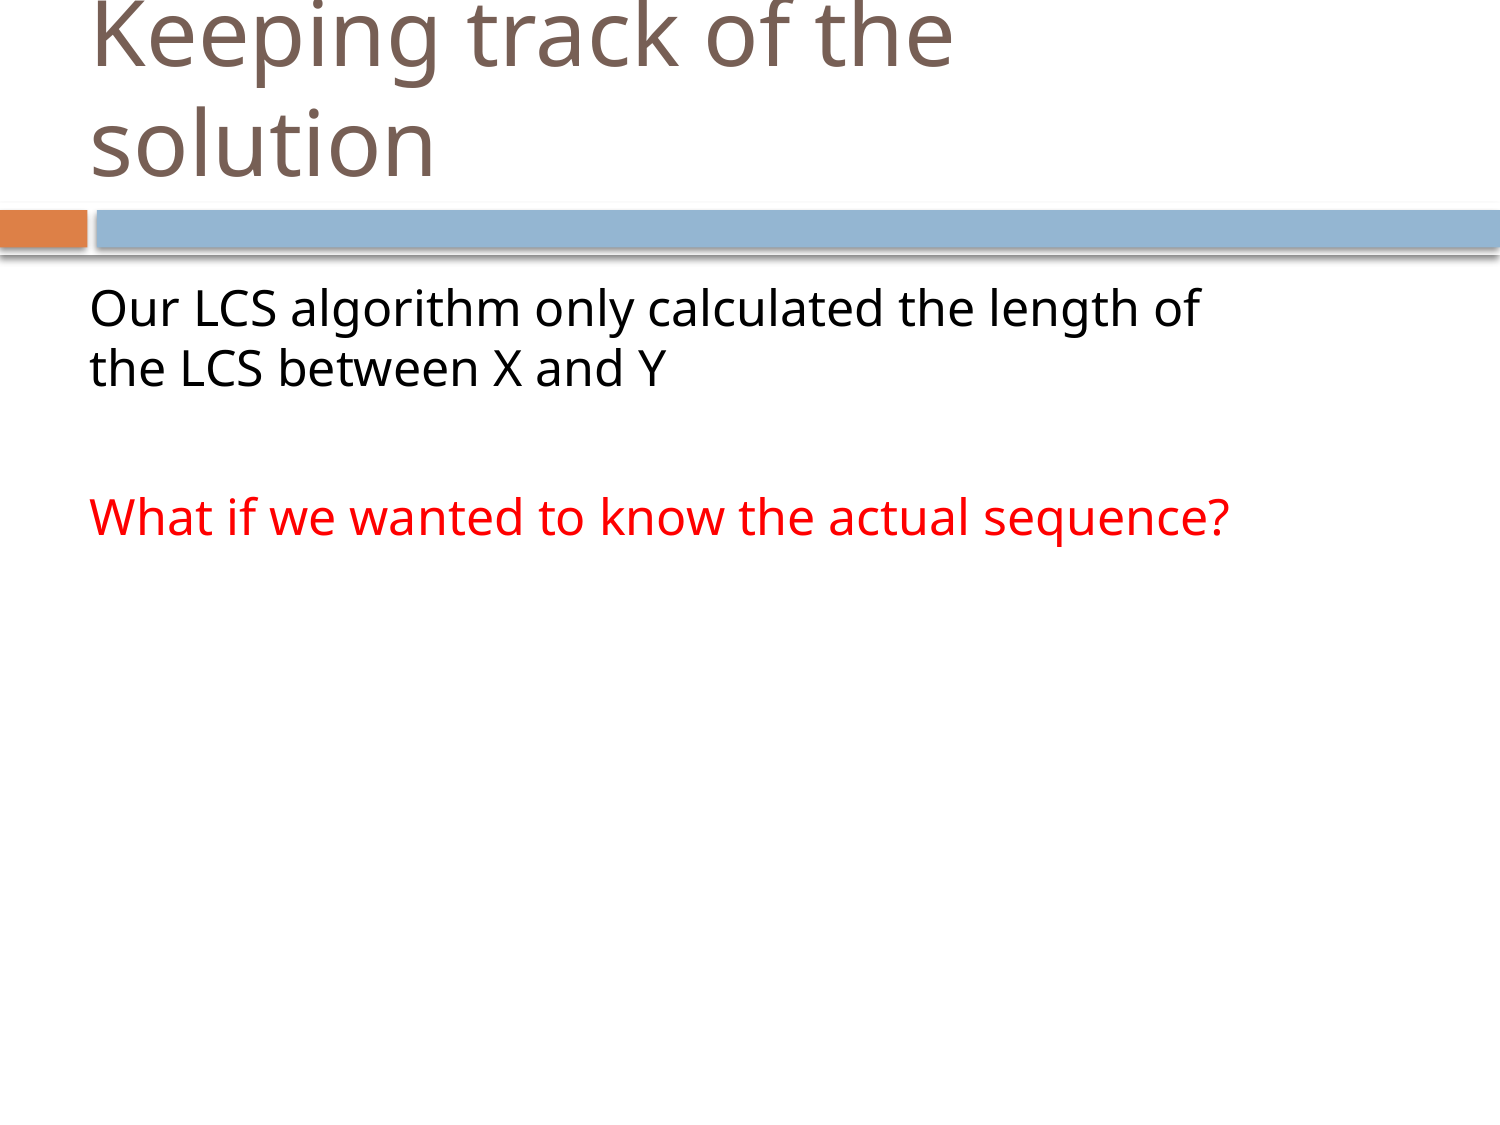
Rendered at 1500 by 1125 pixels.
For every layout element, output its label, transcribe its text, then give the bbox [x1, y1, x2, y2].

title Keeping track of the solution [75, 20, 1313, 150]
list Our LCS algorithm only calculated the length of the LCS between X and Y What if we wanted to know the actual sequence? [75, 269, 1300, 642]
